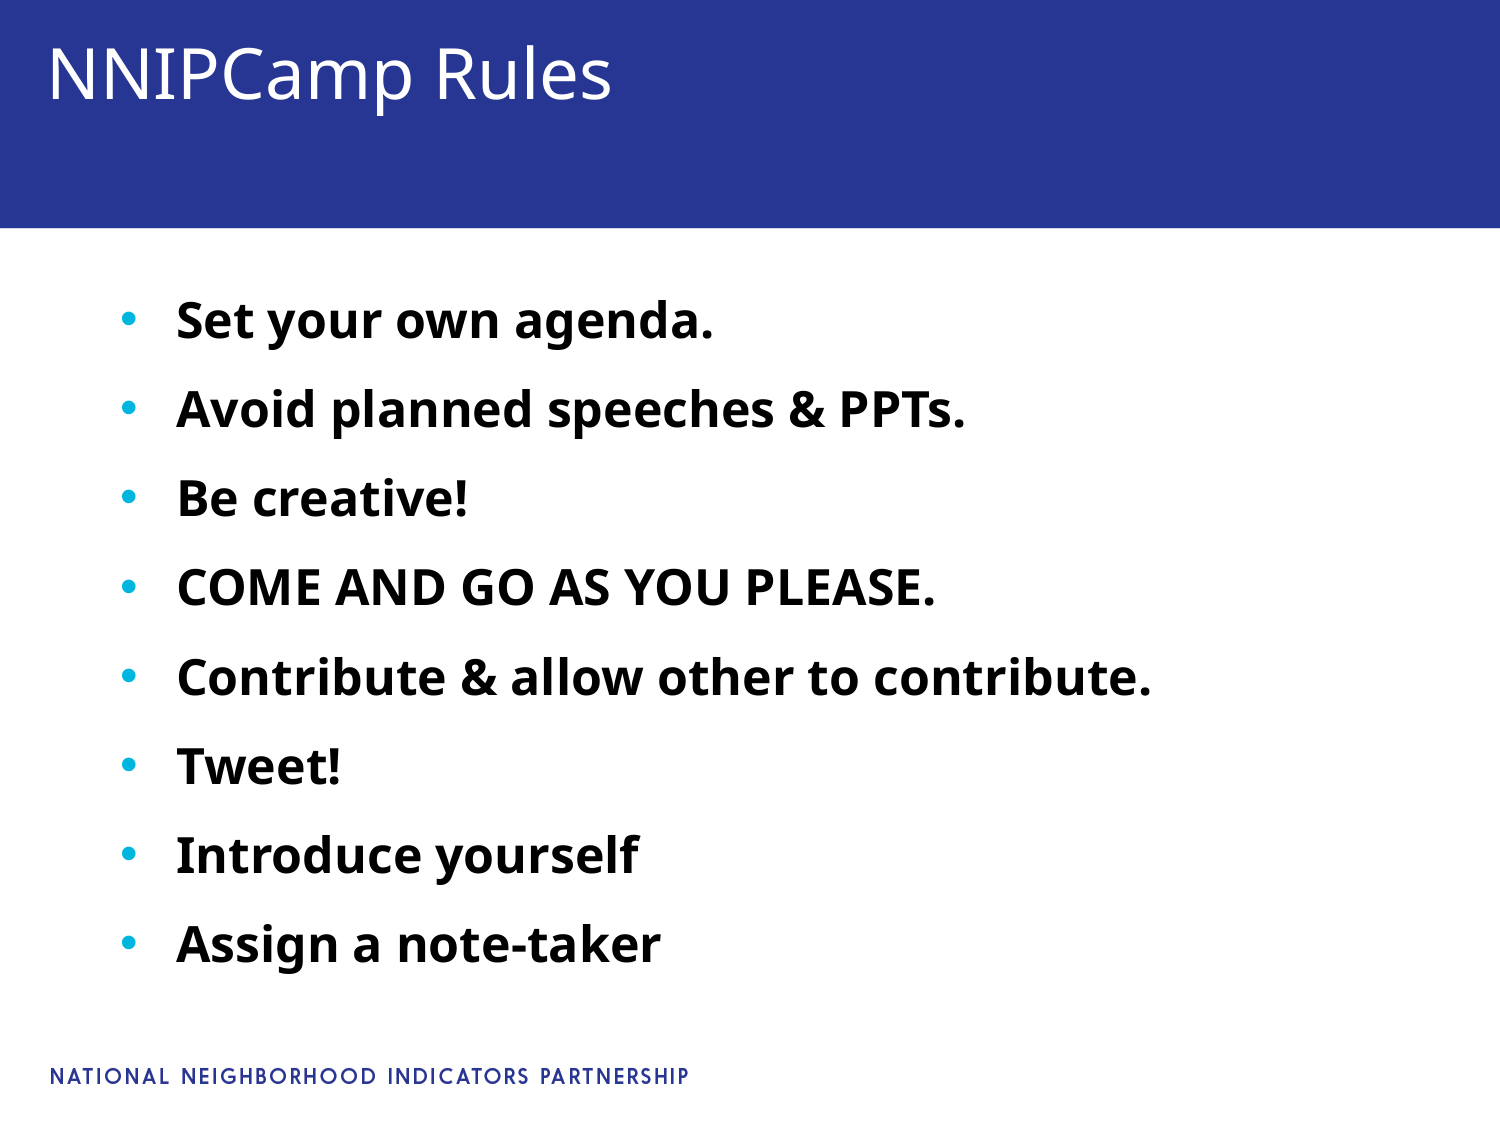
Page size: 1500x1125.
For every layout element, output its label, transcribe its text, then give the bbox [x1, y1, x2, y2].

list Set your own agenda. Avoid planned speeches & PPTs. Be creative! COME AND GO AS YOU PLEASE. Contribute & allow other to contribute. Tweet! Introduce yourself Assign a note-taker [105, 280, 1379, 971]
picture [0, 0, 1500, 1125]
title NNIPCamp Rules [31, 21, 1471, 198]
